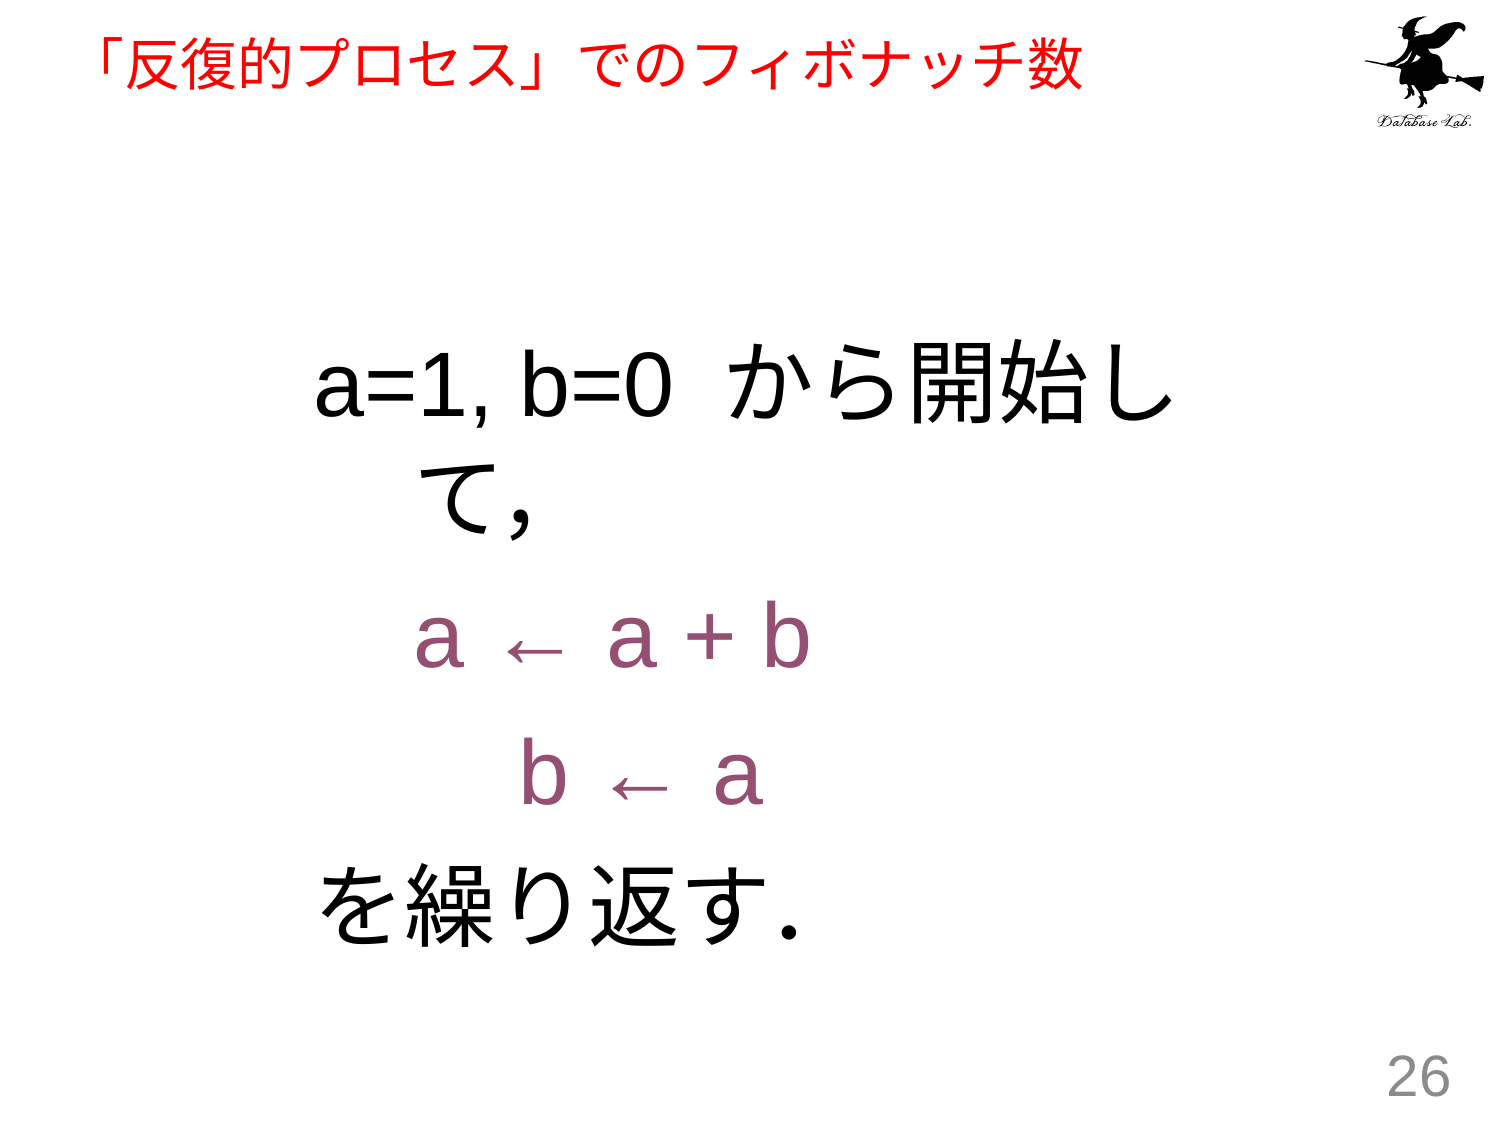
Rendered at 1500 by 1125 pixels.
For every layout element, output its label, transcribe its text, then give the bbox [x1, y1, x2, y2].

slide_number 26 [1129, 1042, 1467, 1103]
title 「反復的プロセス」でのフィボナッチ数 [52, 28, 1441, 106]
list a=1, b=0 から開始して， a ← a + b b ← a を繰り返す． [298, 311, 1270, 987]
picture [1362, 14, 1486, 130]
